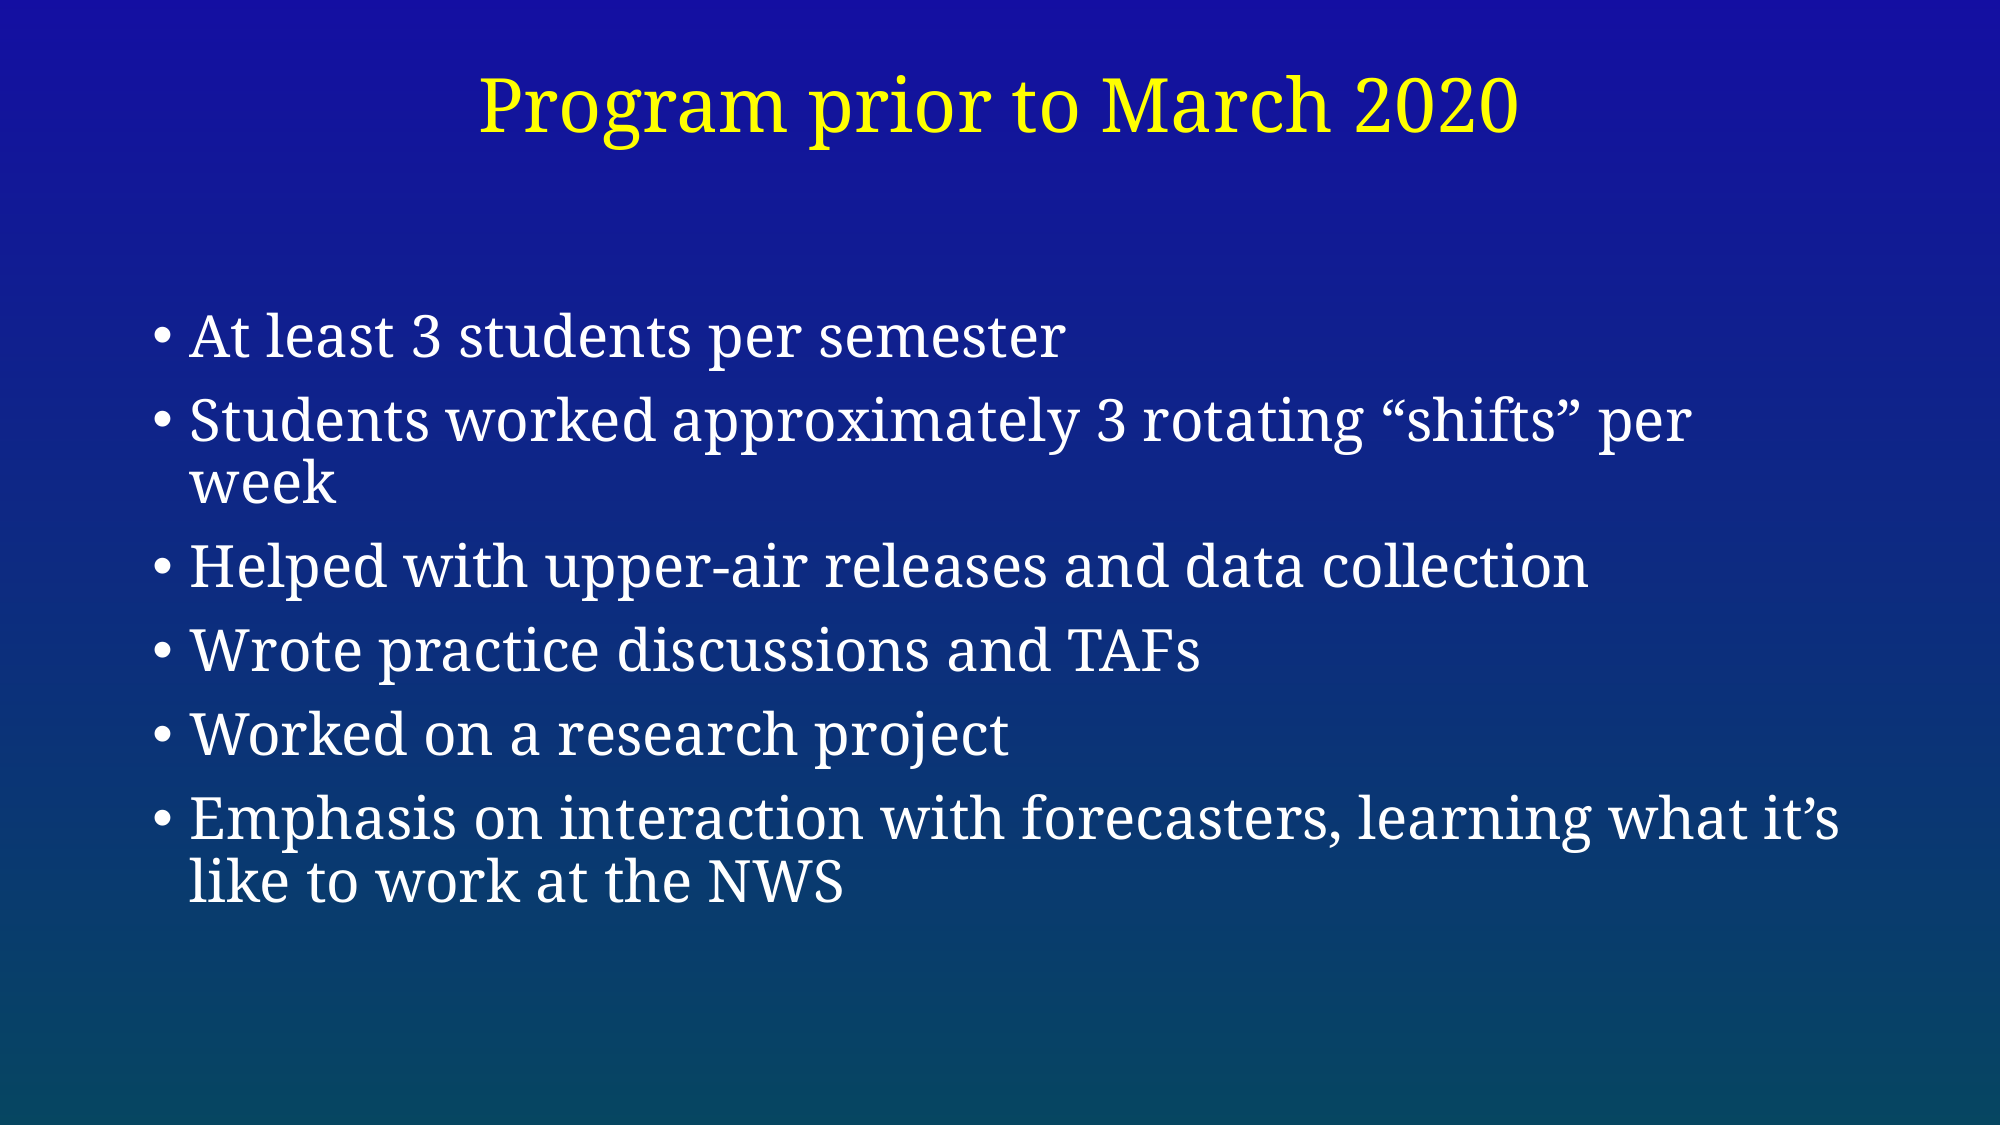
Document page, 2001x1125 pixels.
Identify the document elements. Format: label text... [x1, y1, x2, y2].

list At least 3 students per semester Students worked approximately 3 rotating “shifts” per week Helped with upper-air releases and data collection Wrote practice discussions and TAFs Worked on a research project Emphasis on interaction with forecasters, learning what it’s like to work at the NWS [137, 299, 1863, 1014]
title Program prior to March 2020 [137, 0, 1863, 218]
